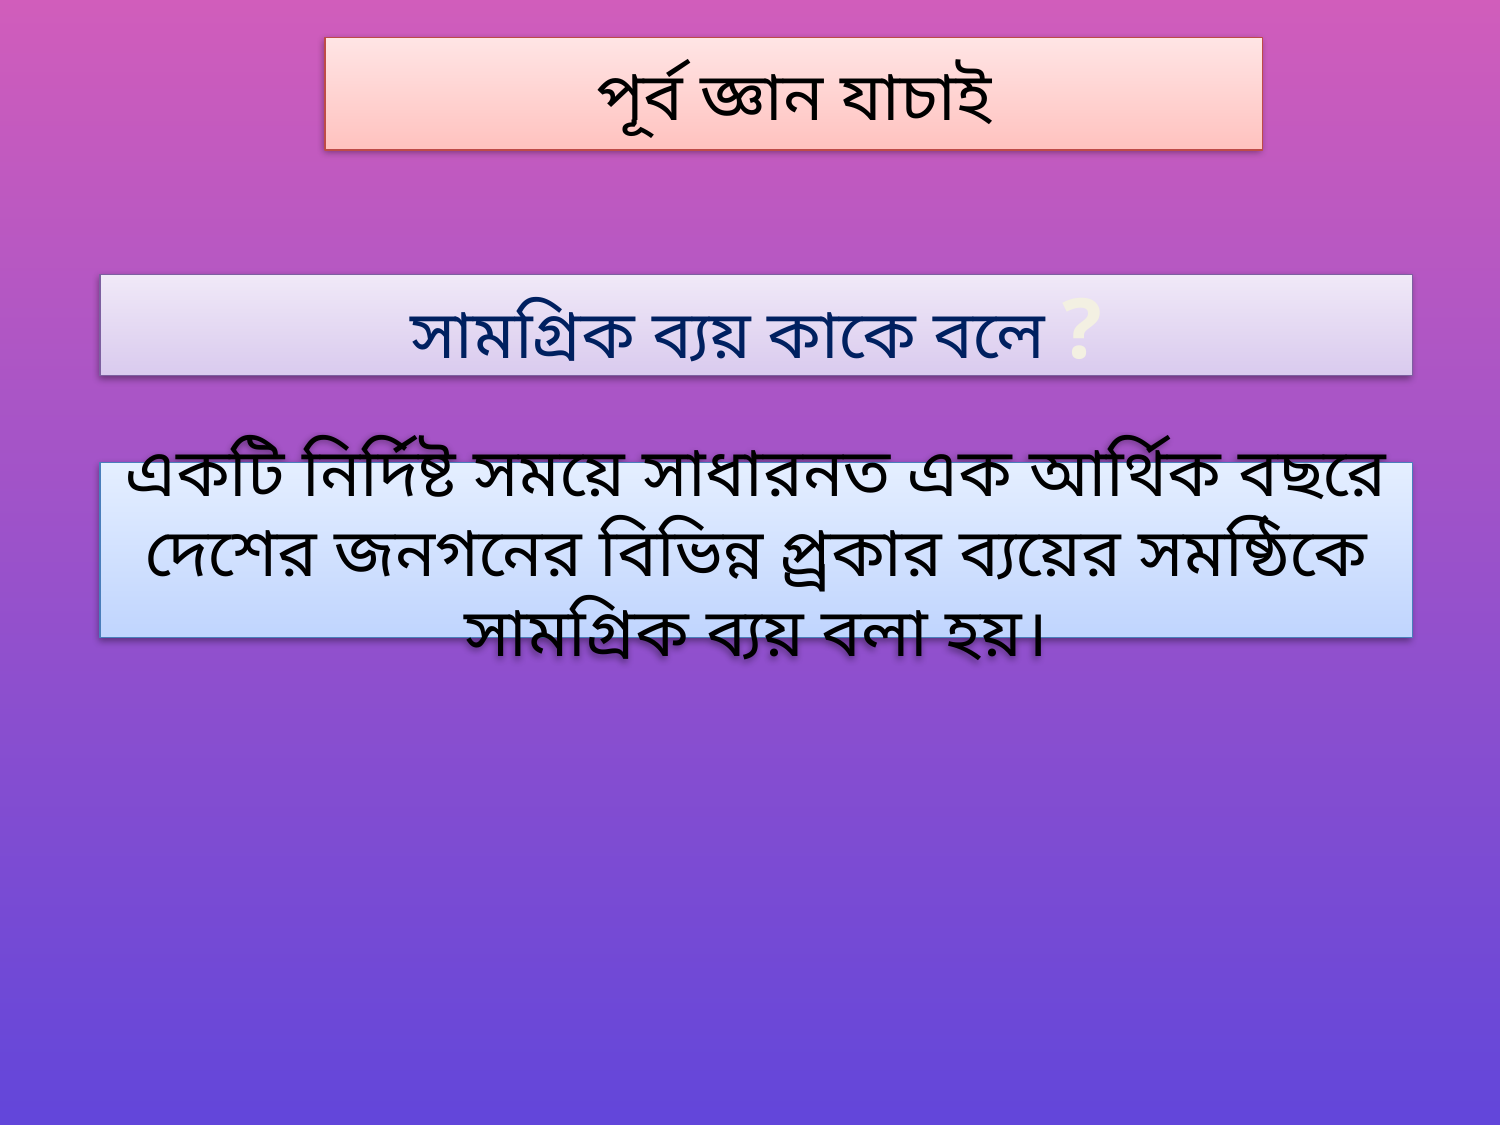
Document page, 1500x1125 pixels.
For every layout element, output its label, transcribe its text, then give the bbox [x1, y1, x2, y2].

text_box পূর্ব জ্ঞান যাচাই [324, 37, 1263, 151]
text_box একটি নির্দিষ্ট সময়ে সাধারনত এক আর্থিক বছরে দেশের জনগনের বিভিন্ন প্র্রকার ব্যয়ের সমষ্ঠিকে সামগ্রিক ব্যয় বলা হয়। [99, 462, 1413, 638]
text_box সামগ্রিক ব্যয় কাকে বলে ? [99, 274, 1413, 376]
